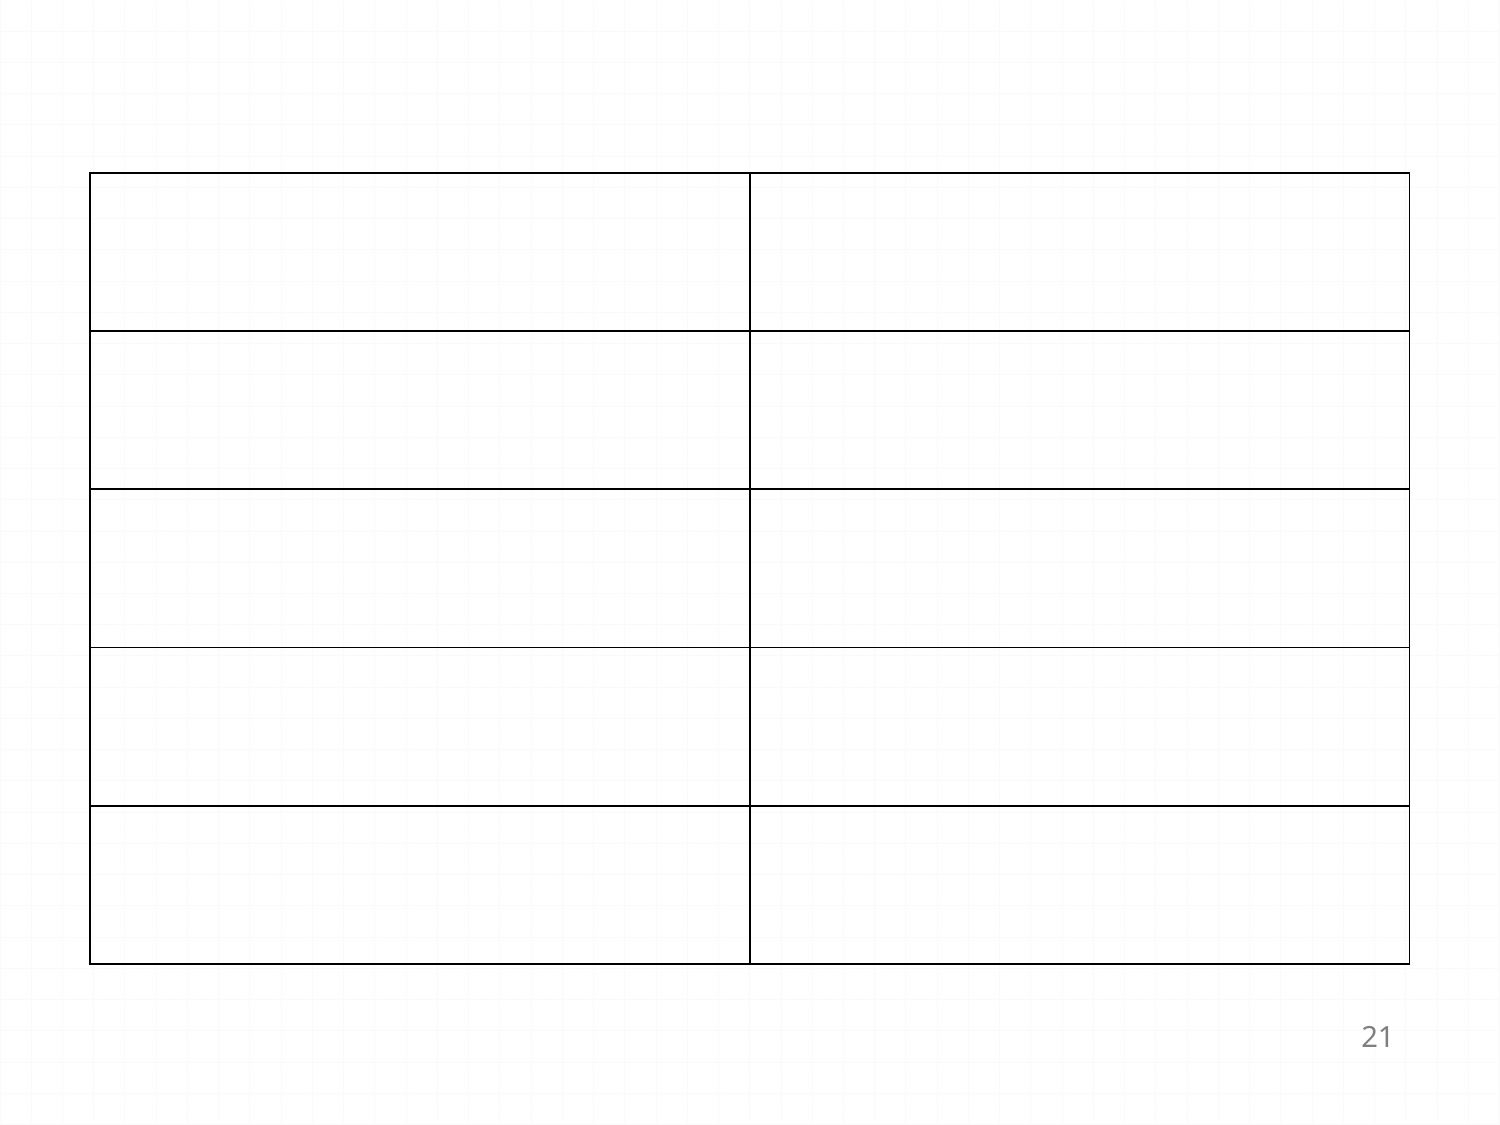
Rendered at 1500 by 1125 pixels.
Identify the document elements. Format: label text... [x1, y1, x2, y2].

table_cell [751, 648, 1409, 805]
table_cell [91, 648, 749, 805]
table_cell [91, 490, 749, 647]
table_cell [91, 332, 749, 488]
table_cell [751, 807, 1409, 963]
slide_number 21 [1059, 1008, 1410, 1069]
table_header [751, 174, 1409, 330]
table_header [91, 174, 749, 330]
table_cell [751, 490, 1409, 647]
table_cell [751, 332, 1409, 488]
table_cell [91, 807, 749, 963]
